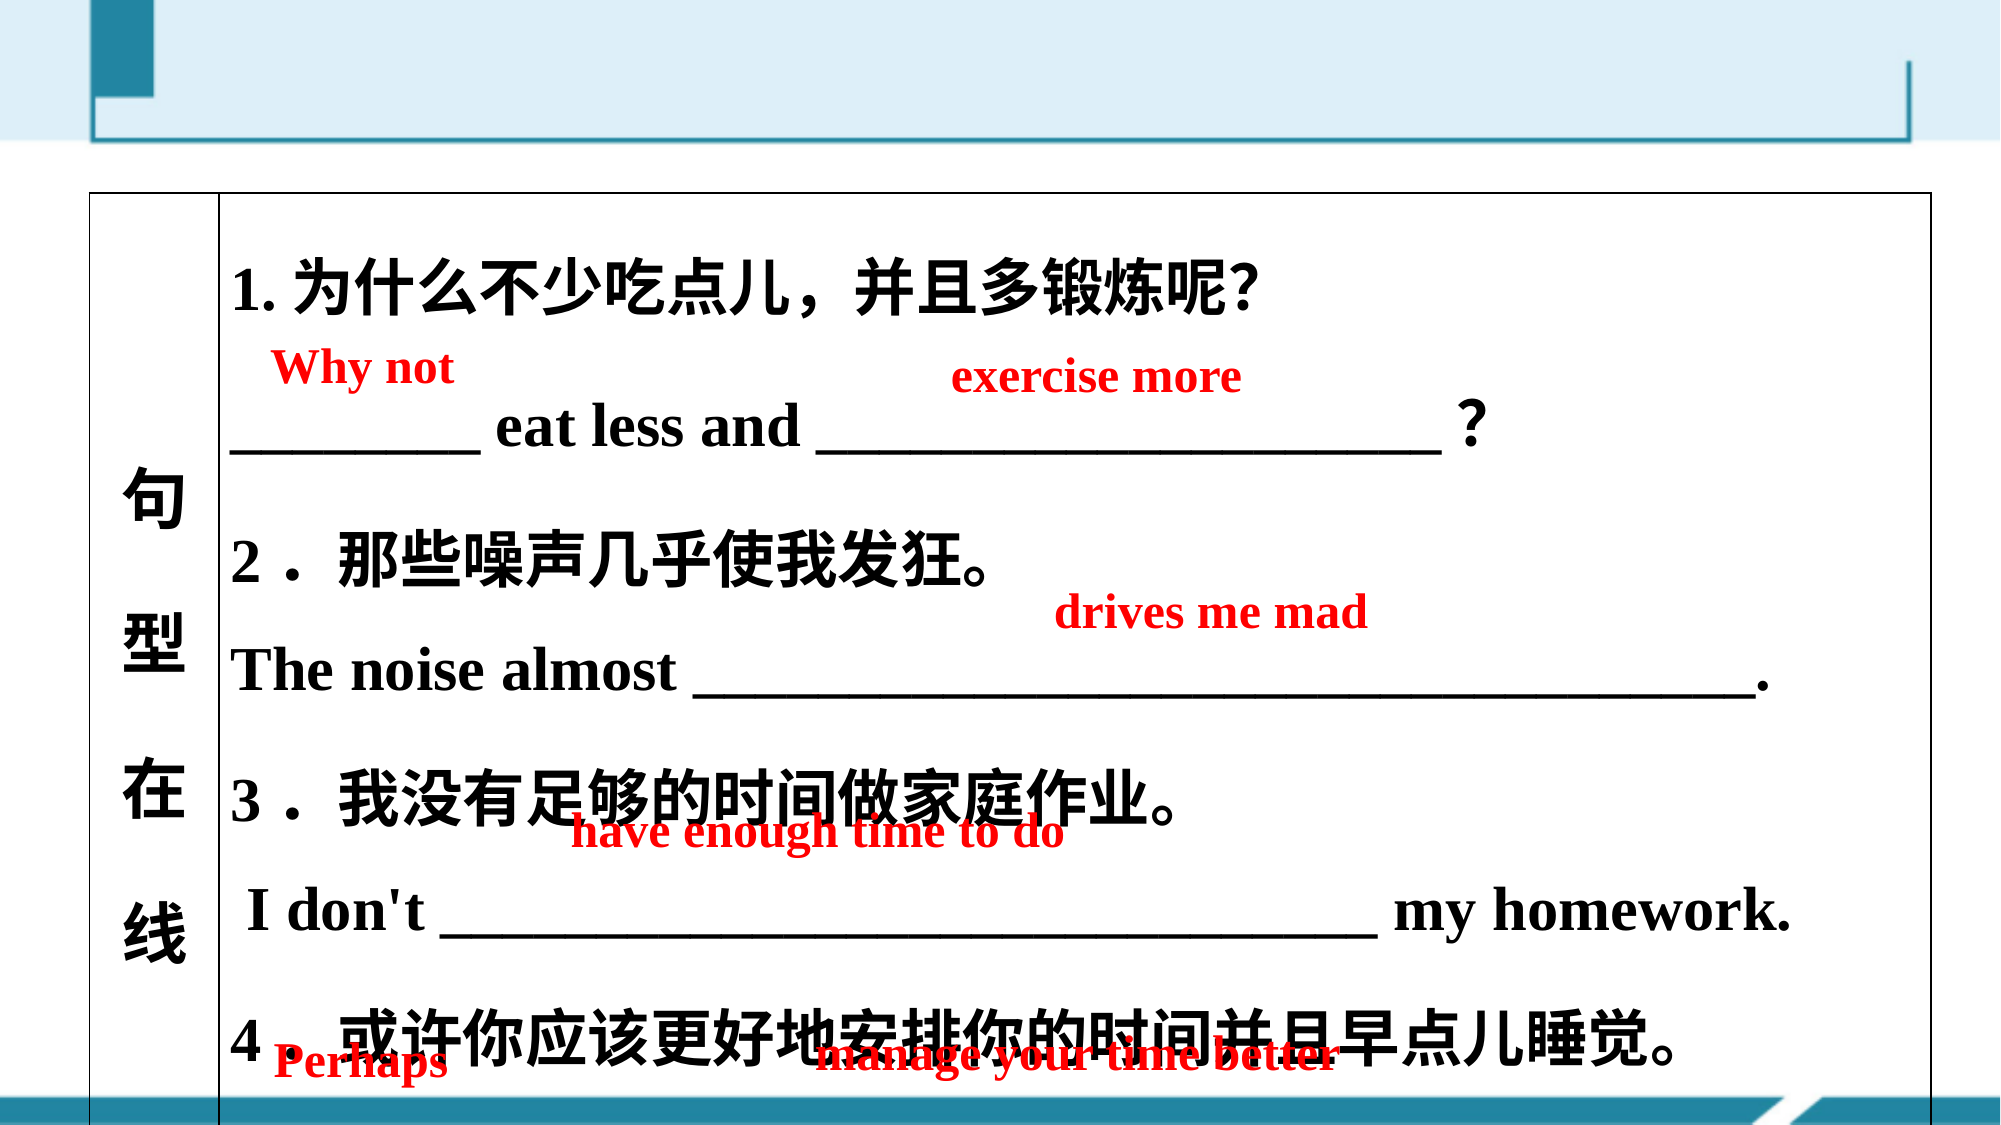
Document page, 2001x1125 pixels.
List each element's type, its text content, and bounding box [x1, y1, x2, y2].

table_header 1.为什么不少吃点儿，并且多锻炼呢？ ________ eat less and ____________________？ 2．那些噪声几乎使我发狂。 The noise almost __________________________________. 3．我没有足够的时间做家庭作业。 I don't ______________________________ my homework. 4．或许你应该更好地安排你的时间并且早点儿睡觉。 ________ you should _________________ and go to bed earlier. [220, 194, 1930, 1125]
text_box Perhaps [258, 990, 464, 1095]
table_header 句型在线 [90, 194, 218, 1125]
text_box drives me mad [1039, 541, 1384, 646]
text_box manage your time better [800, 982, 1356, 1088]
text_box Why not [255, 326, 470, 401]
text_box exercise more [936, 304, 1258, 410]
picture [0, 0, 2001, 1125]
text_box have enough time to do [555, 760, 1081, 865]
